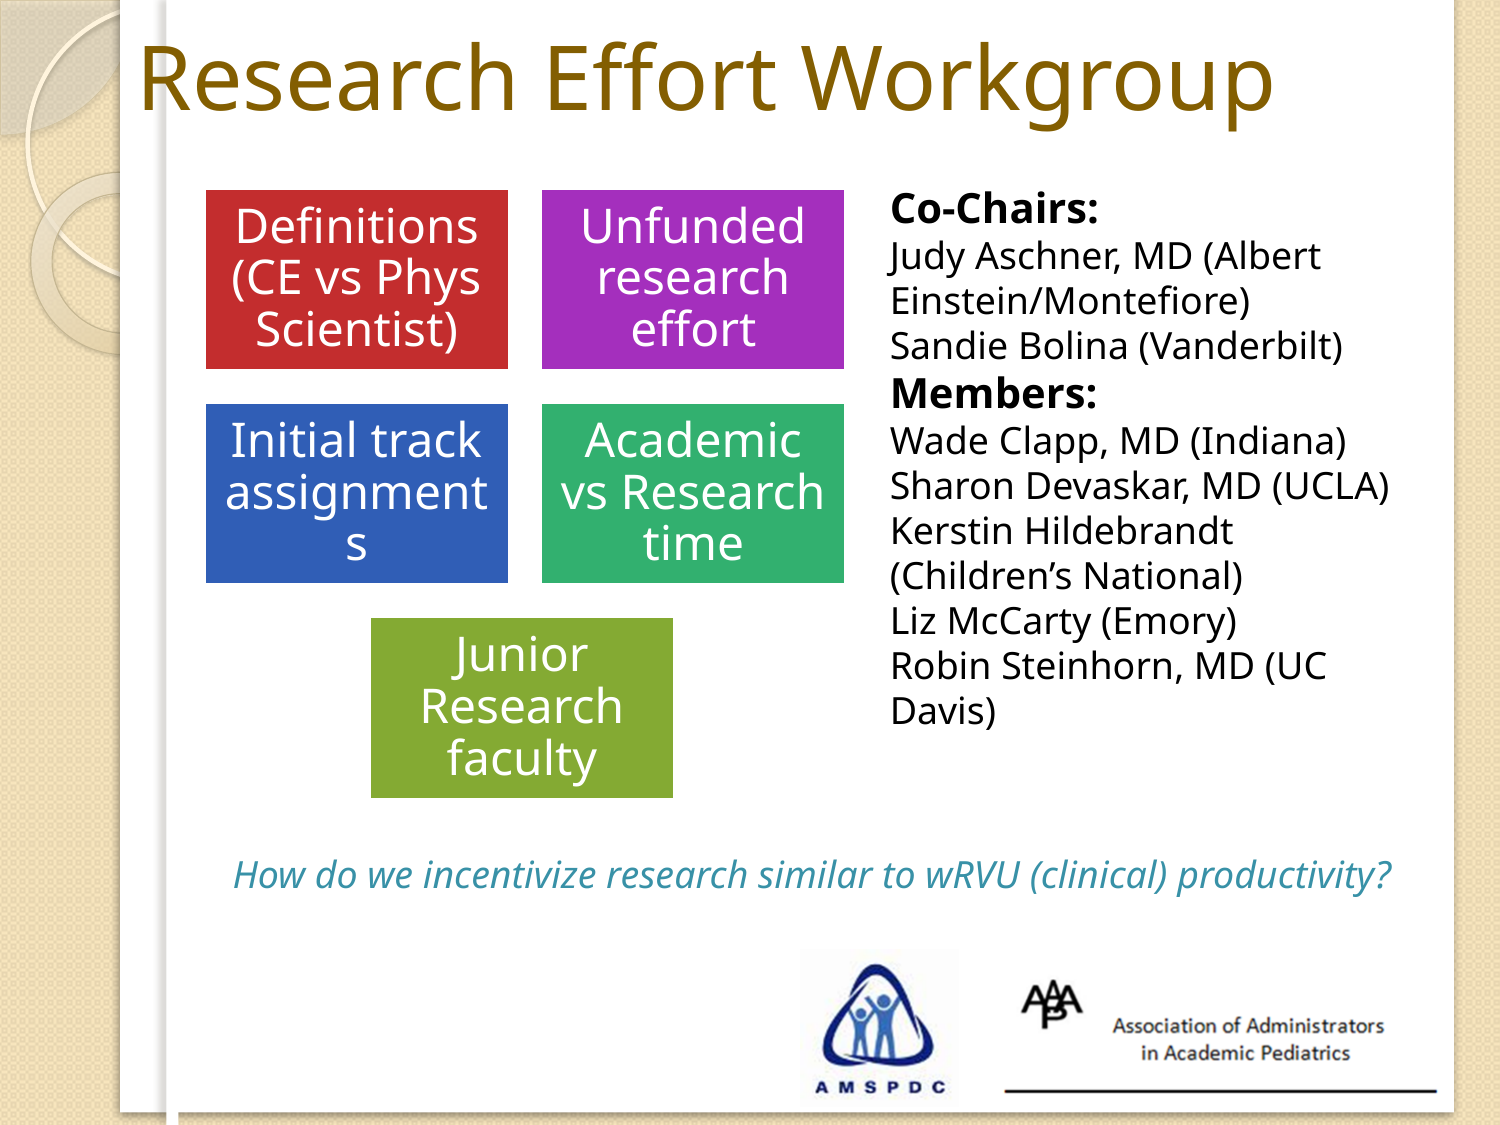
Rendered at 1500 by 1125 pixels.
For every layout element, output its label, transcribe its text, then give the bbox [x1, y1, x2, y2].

picture [800, 949, 959, 1107]
text_box Co-Chairs: Judy Aschner, MD (Albert Einstein/Montefiore) Sandie Bolina (Vanderbilt) Members: Wade Clapp, MD (Indiana) Sharon Devaskar, MD (UCLA) Kerstin Hildebrandt (Children’s National) Liz McCarty (Emory) Robin Steinhorn, MD (UC Davis) [875, 174, 1438, 740]
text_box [187, 187, 863, 801]
picture [975, 974, 1448, 1100]
text_box How do we incentivize research similar to wRVU (clinical) productivity? [187, 843, 1438, 904]
text_box Research Effort Workgroup [121, 13, 1291, 136]
